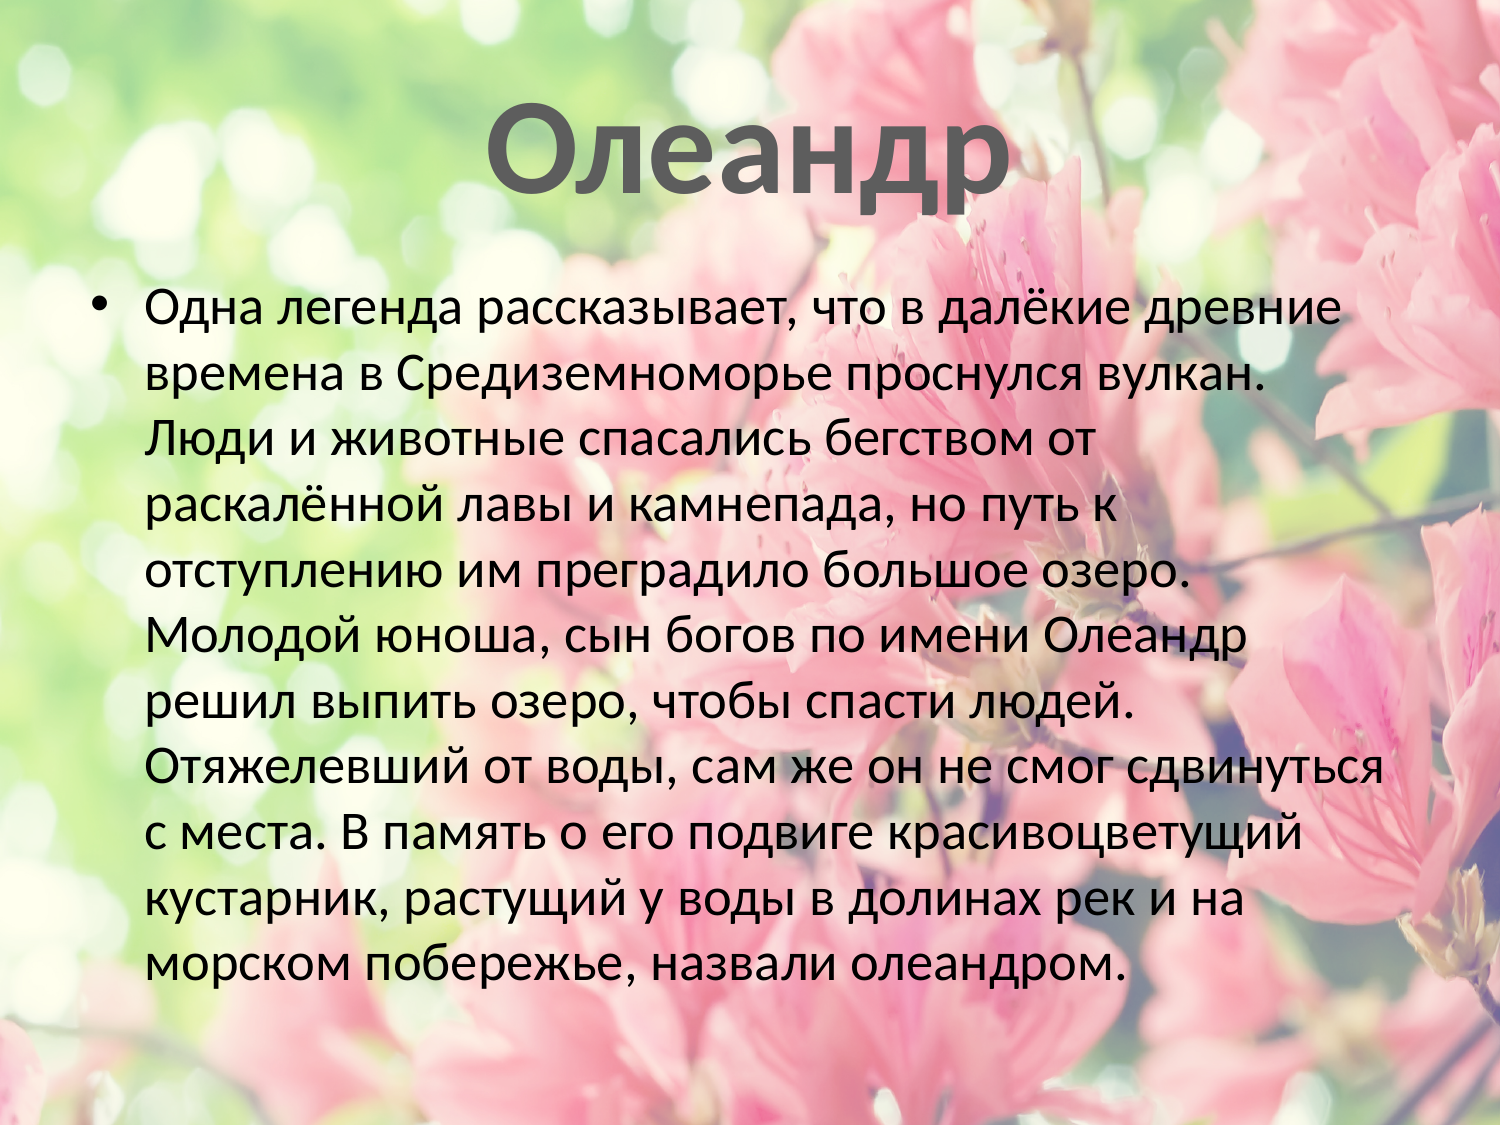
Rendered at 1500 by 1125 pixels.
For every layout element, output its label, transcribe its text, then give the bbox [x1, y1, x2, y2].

list Одна легенда рассказывает, что в далёкие древние времена в Средиземноморье проснулся вулкан. Люди и животные спасались бегством от раскалённой лавы и камнепада, но путь к отступлению им преградило большое озеро. Молодой юноша, сын богов по имени Олеандр решил выпить озеро, чтобы спасти людей. Отяжелевший от воды, сам же он не смог сдвинуться с места. В память о его подвиге красивоцветущий кустарник, растущий у воды в долинах рек и на морском побережье, назвали олеандром. [75, 262, 1425, 1005]
title Олеандр [75, 45, 1425, 233]
